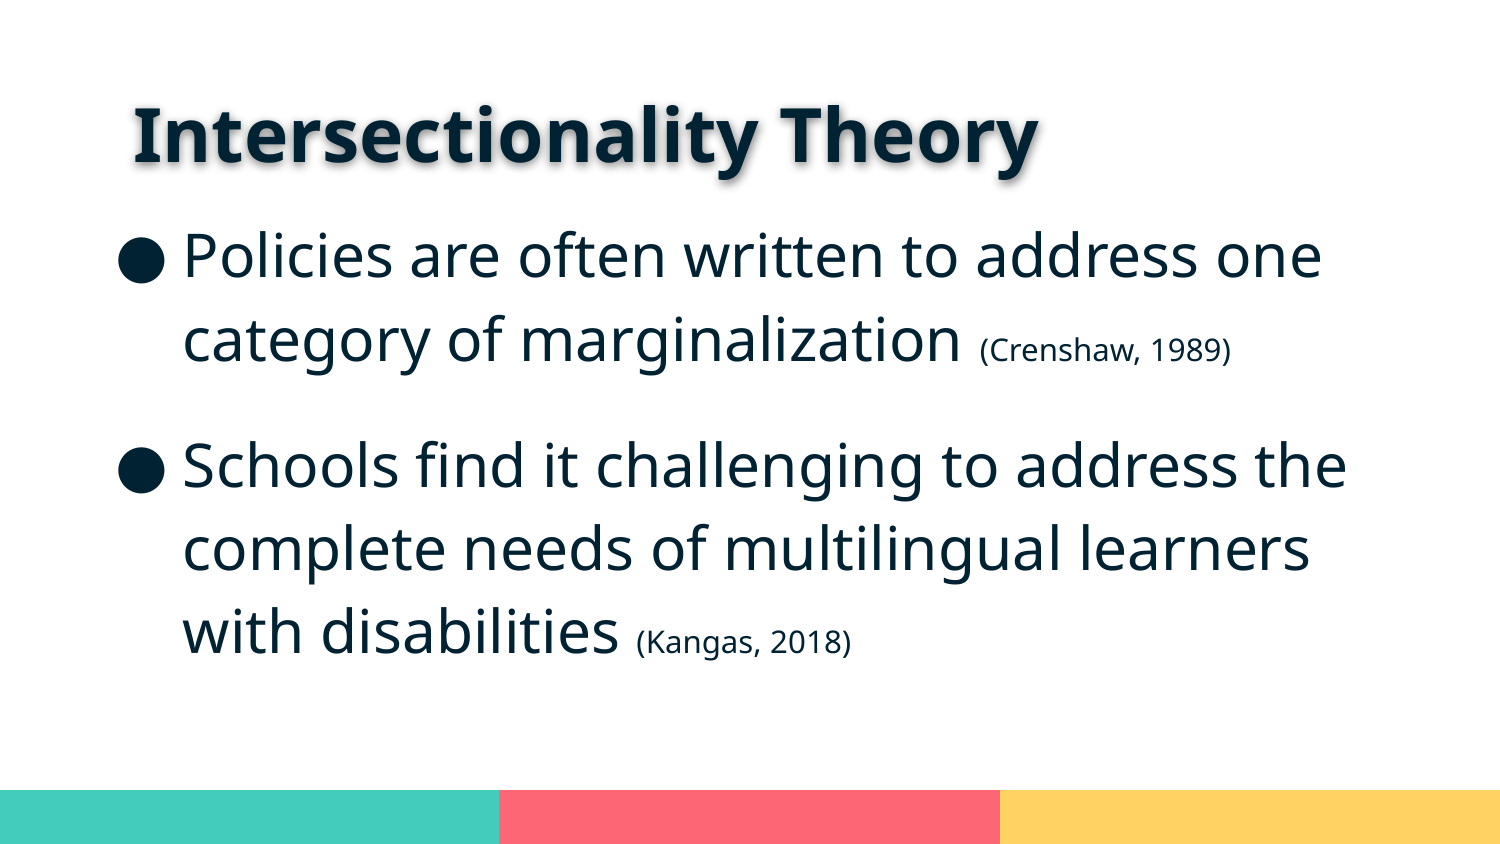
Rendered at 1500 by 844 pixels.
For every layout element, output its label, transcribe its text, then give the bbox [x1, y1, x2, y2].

list Policies are often written to address one category of marginalization (Crenshaw, 1989) Schools find it challenging to address the complete needs of multilingual learners with disabilities (Kangas, 2018) [92, 191, 1382, 756]
title Intersectionality Theory [118, 72, 1382, 167]
